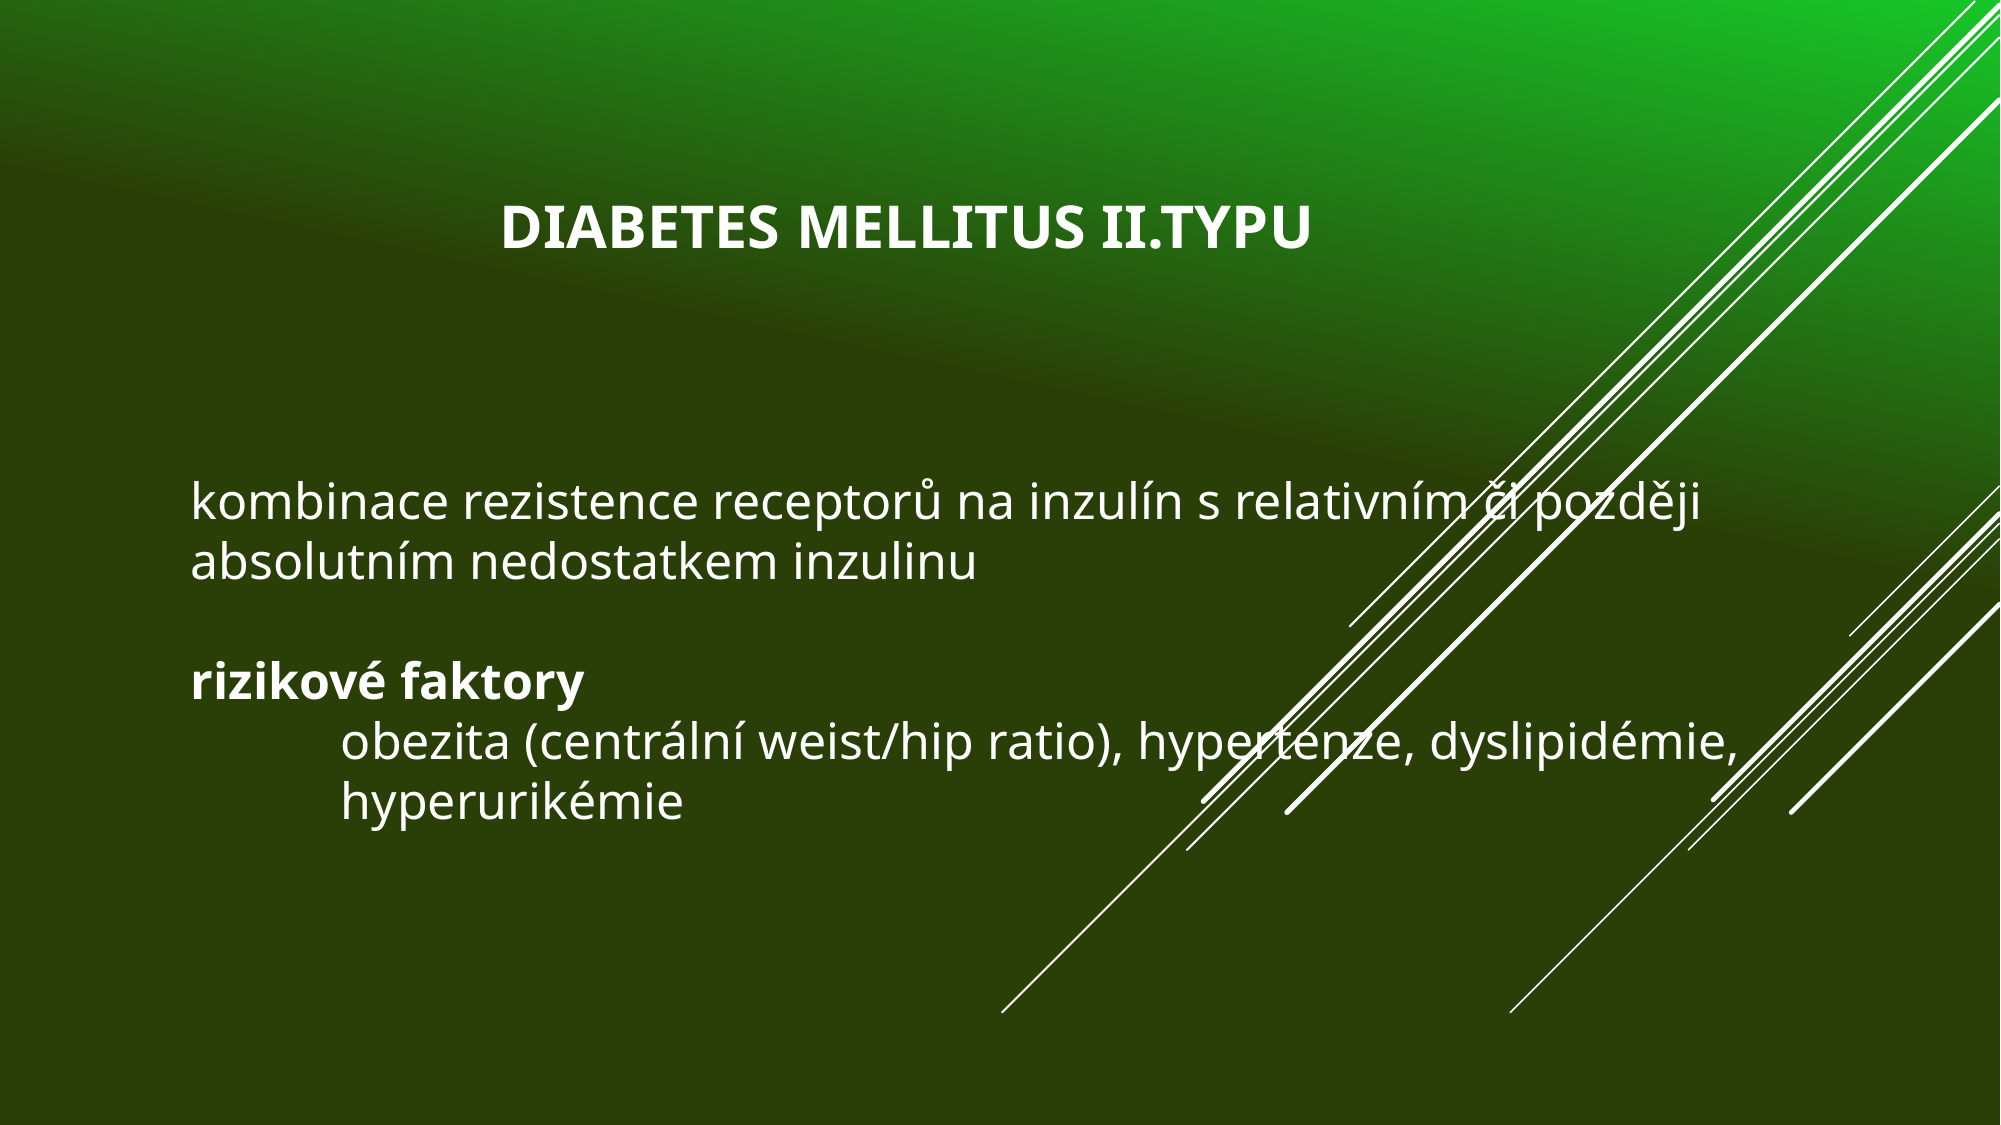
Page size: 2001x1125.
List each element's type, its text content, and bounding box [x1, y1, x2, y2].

text_box kombinace rezistence receptorů na inzulín s relativním či později absolutním nedostatkem inzulinu rizikové faktory obezita (centrální weist/hip ratio), hypertenze, dyslipidémie, hyperurikémie [176, 462, 1824, 898]
title Diabetes mellitus II.typu [484, 138, 1516, 268]
